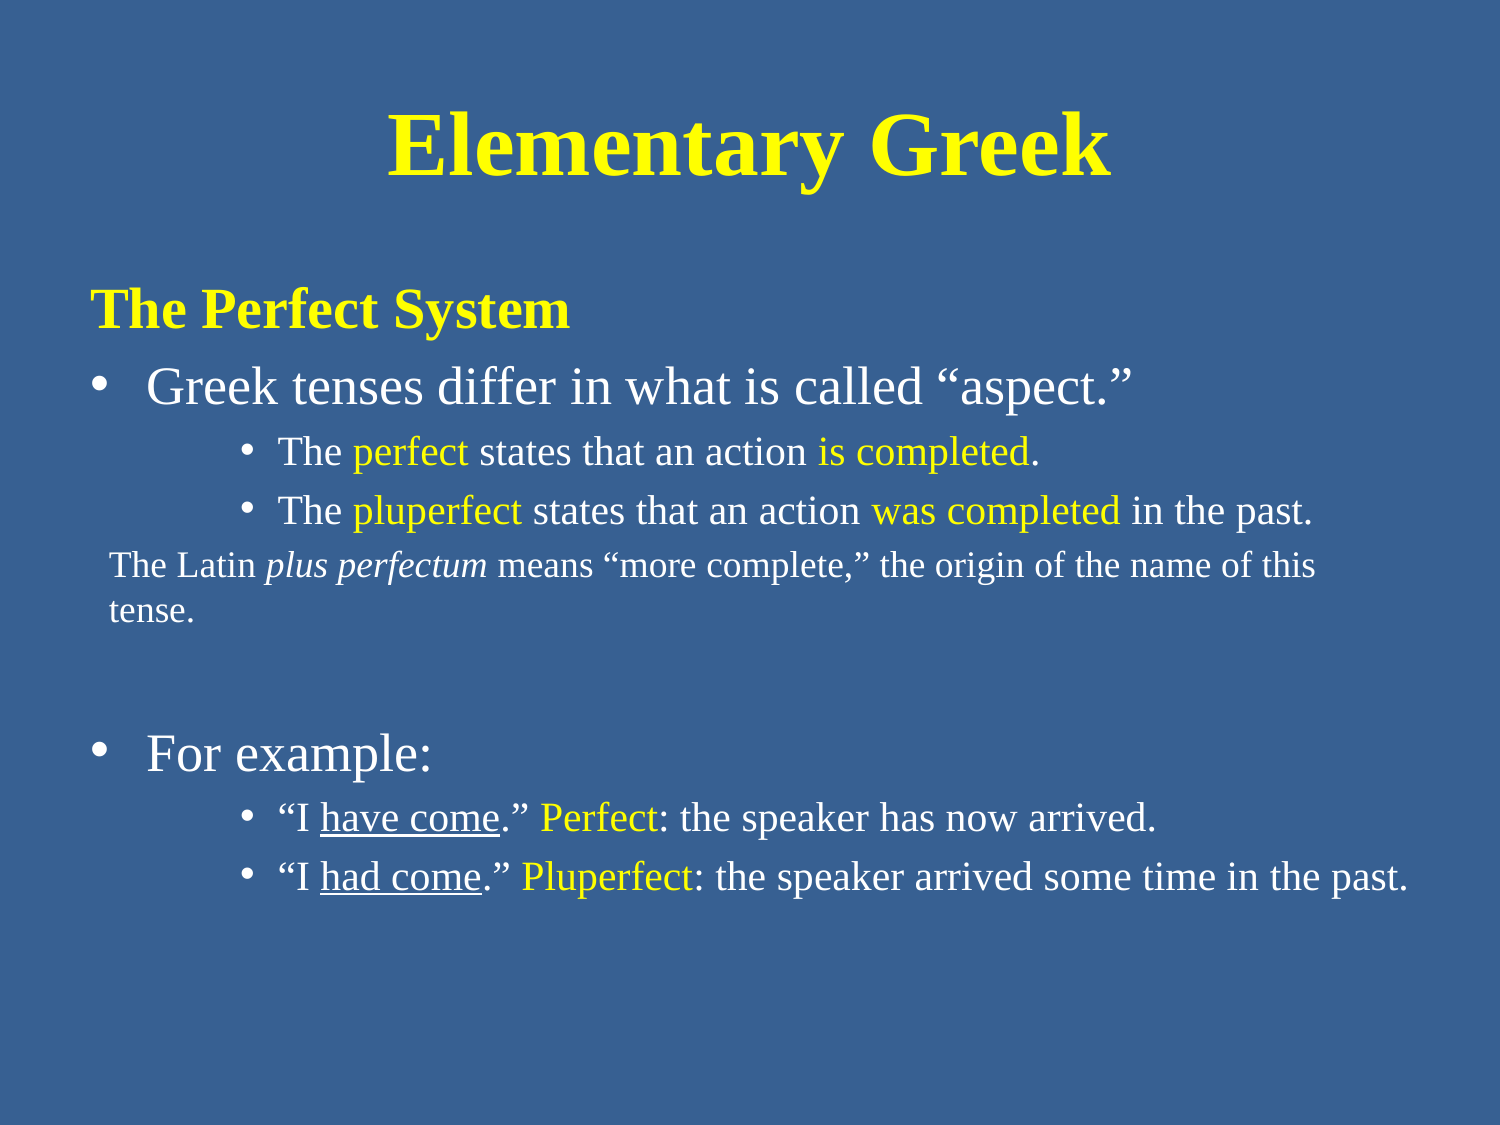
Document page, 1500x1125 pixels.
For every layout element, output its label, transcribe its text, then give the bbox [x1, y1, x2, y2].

list The Perfect System Greek tenses differ in what is called “aspect.” The perfect states that an action is completed. The pluperfect states that an action was completed in the past. The Latin plus perfectum means “more complete,” the origin of the name of this tense. For example: “I have come.” Perfect: the speaker has now arrived. “I had come.” Pluperfect: the speaker arrived some time in the past. [75, 262, 1425, 1063]
title Elementary Greek [75, 45, 1425, 233]
